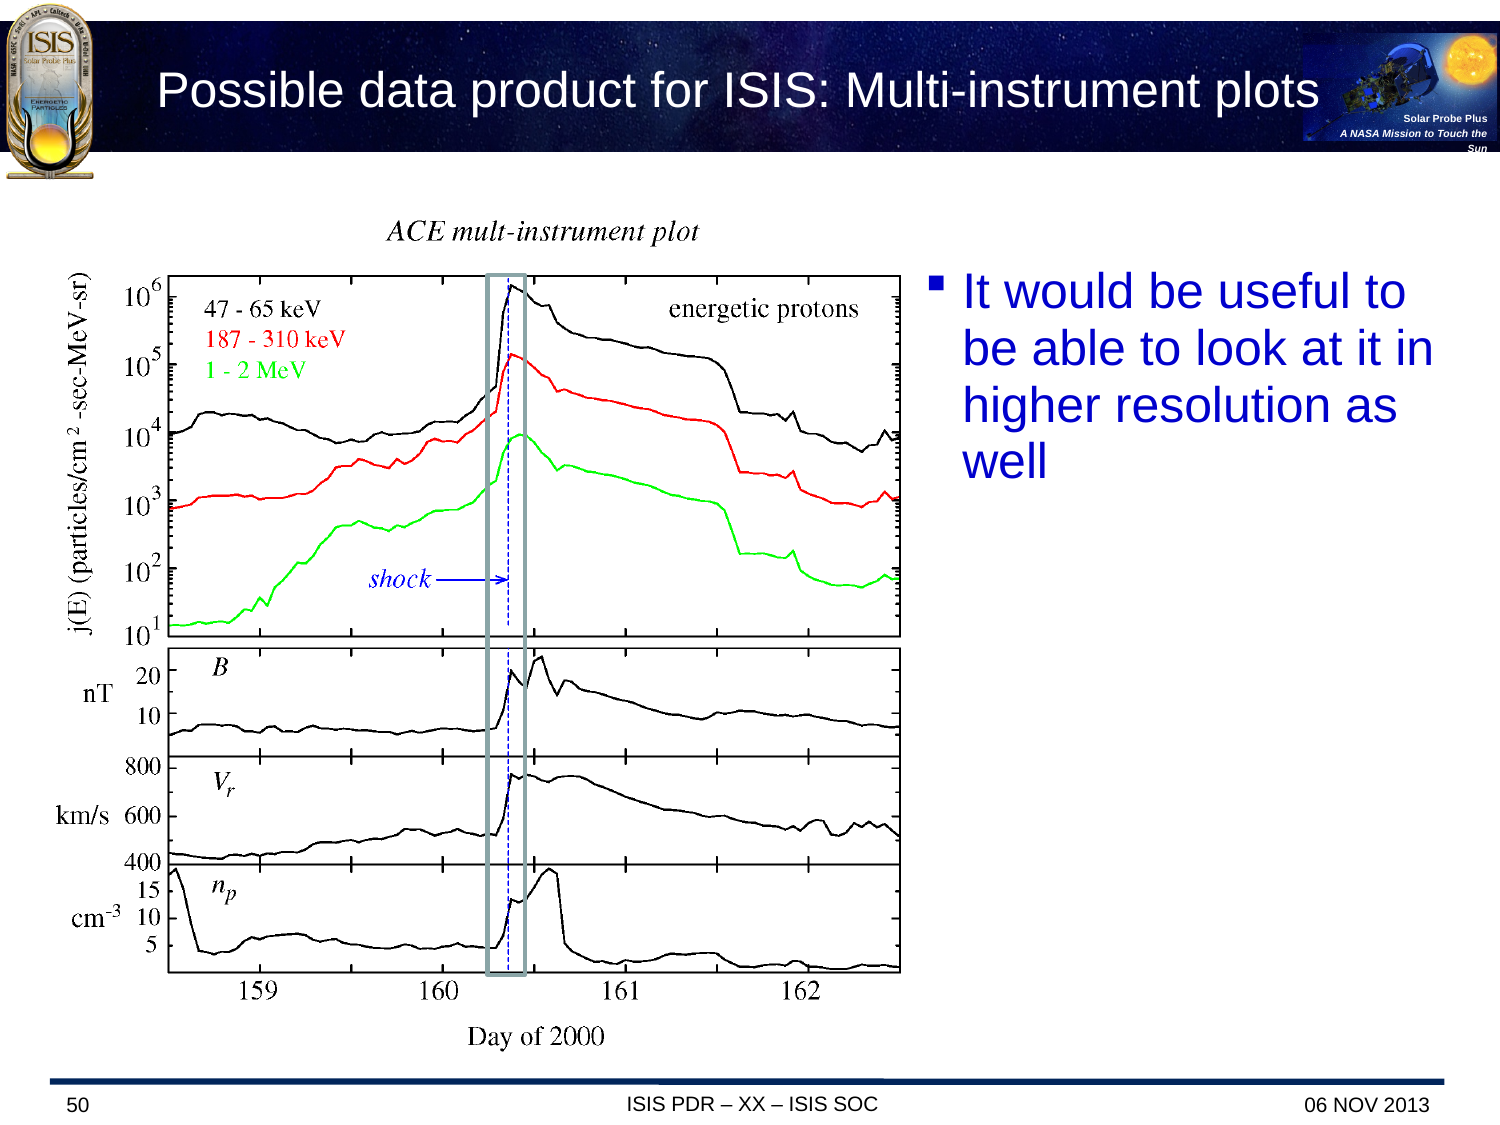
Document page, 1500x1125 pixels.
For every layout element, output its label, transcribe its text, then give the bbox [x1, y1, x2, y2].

picture [49, 212, 924, 1055]
picture [0, 2, 1500, 181]
list It would be useful to be able to look at it in higher resolution as well [928, 262, 1476, 1006]
text_box Possible data product for ISIS: Multi-instrument plots [141, 49, 1337, 125]
